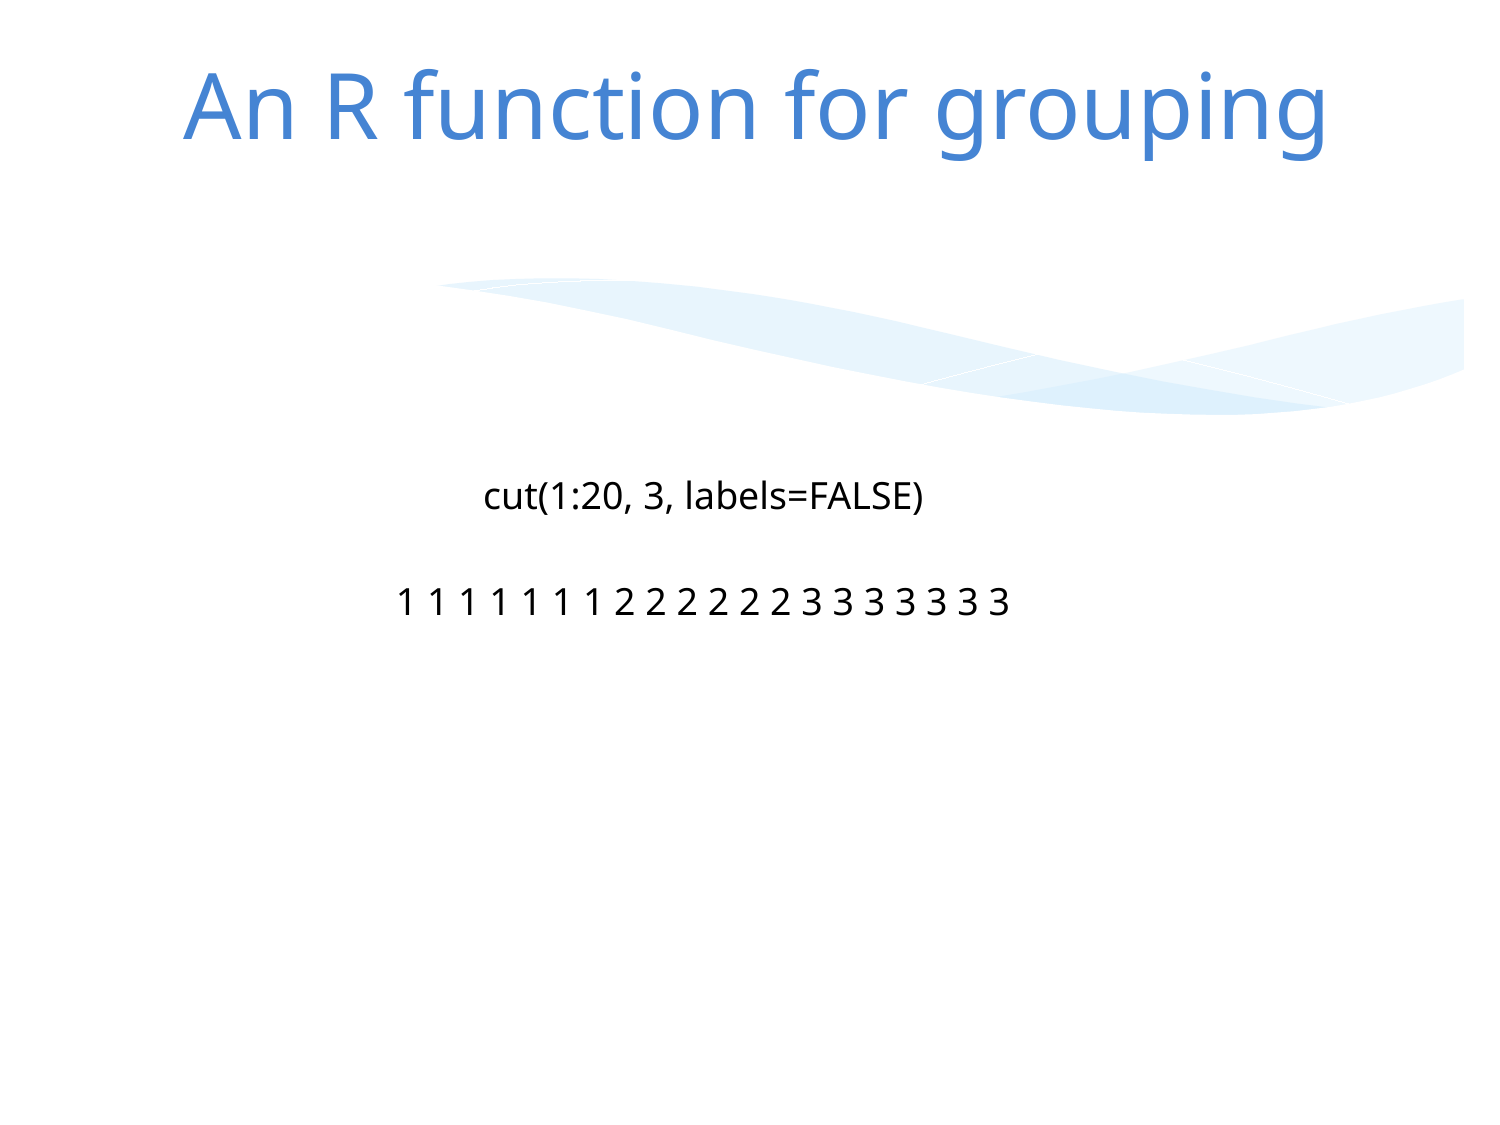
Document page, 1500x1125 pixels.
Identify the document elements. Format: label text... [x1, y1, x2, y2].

title An R function for grouping [82, 0, 1433, 206]
text_box cut(1:20, 3, labels=FALSE) [137, 464, 1270, 570]
text_box 1 1 1 1 1 1 1 2 2 2 2 2 2 3 3 3 3 3 3 3 [381, 570, 1026, 631]
